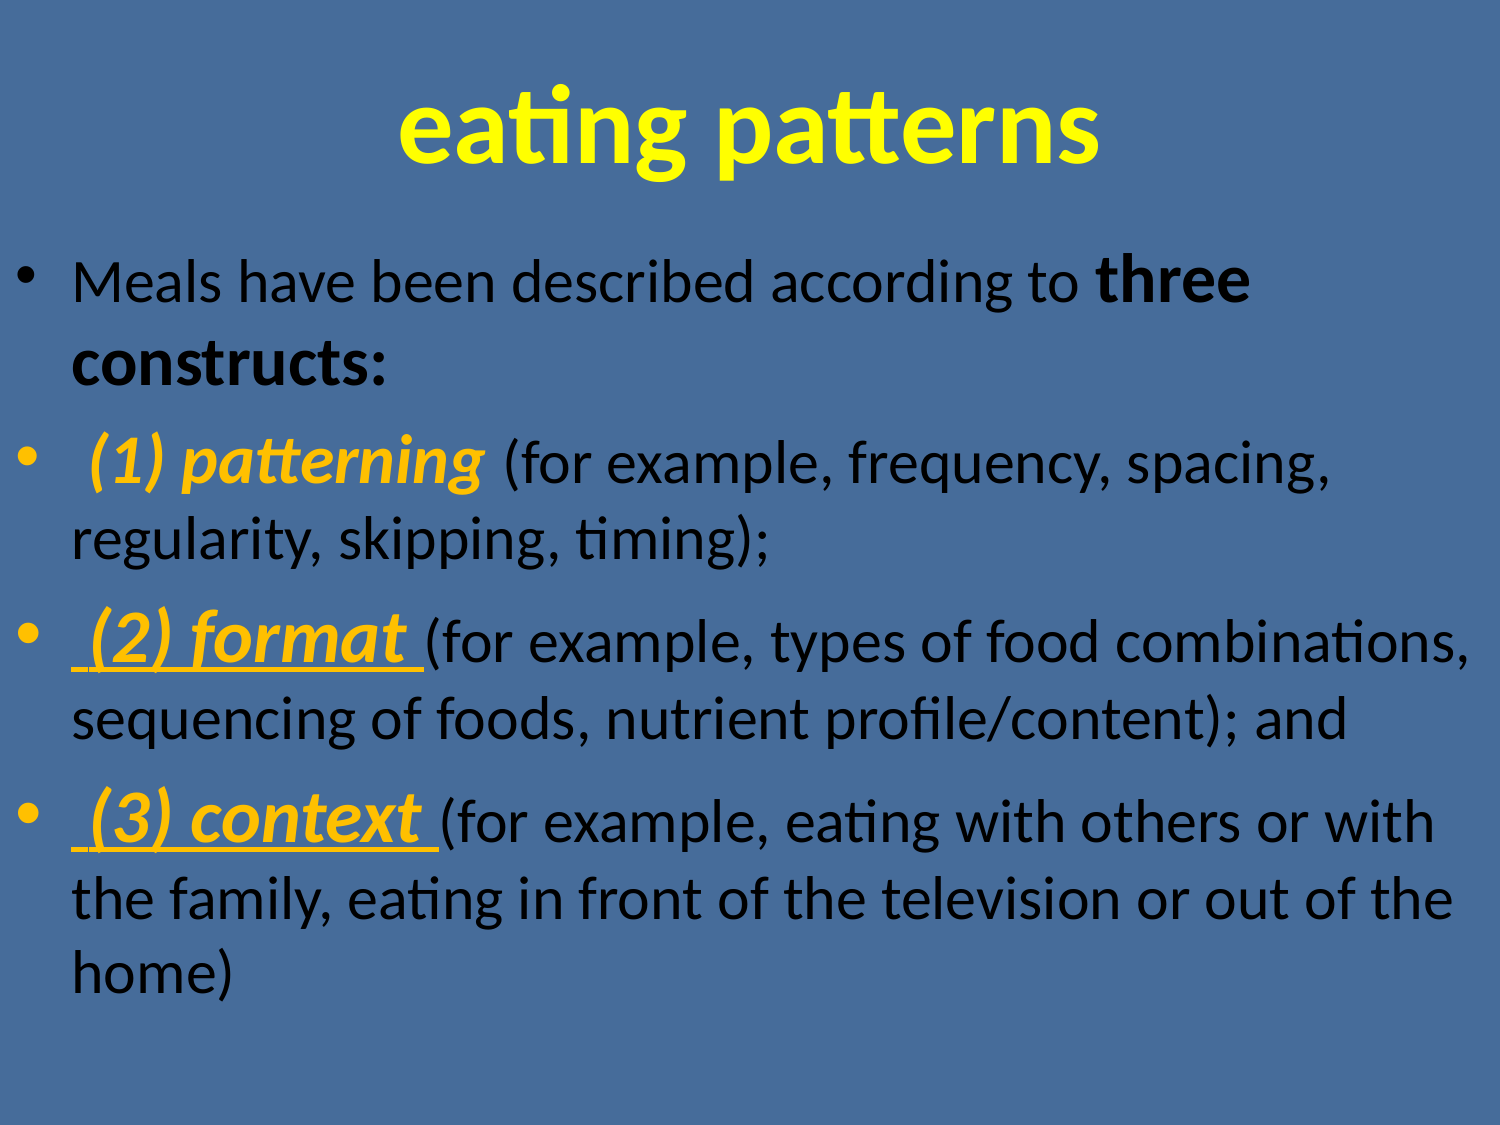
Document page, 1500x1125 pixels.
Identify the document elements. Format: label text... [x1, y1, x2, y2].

list Meals have been described according to three constructs: (1) patterning (for example, frequency, spacing, regularity, skipping, timing); (2) format (for example, types of food combinations, sequencing of foods, nutrient profile/content); and (3) context (for example, eating with others or with the family, eating in front of the television or out of the home) [0, 224, 1500, 1125]
title eating patterns [75, 24, 1425, 213]
